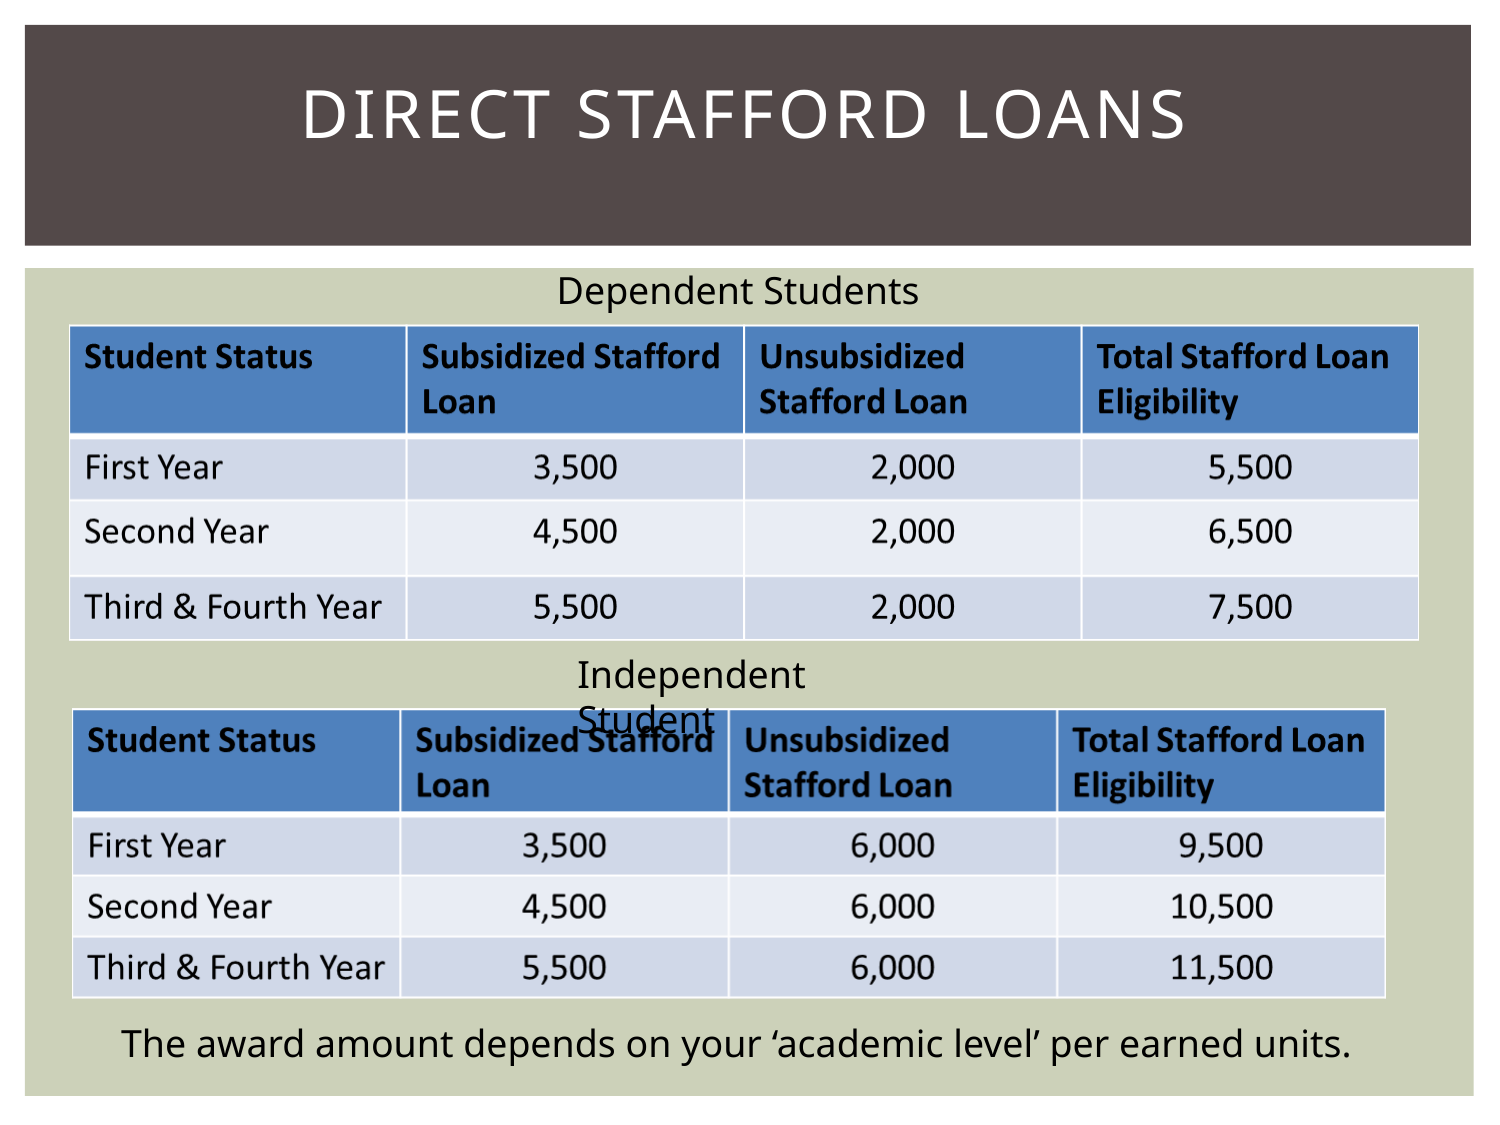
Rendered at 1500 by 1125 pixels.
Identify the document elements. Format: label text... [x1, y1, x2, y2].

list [68, 319, 1420, 652]
title Direct Stafford Loans [69, 17, 1419, 206]
text_box Independent Student [562, 661, 963, 703]
text_box The award amount depends on your ‘academic level’ per earned units. [106, 1021, 1378, 1073]
picture [71, 704, 1386, 1014]
text_box Dependent Students [541, 259, 942, 319]
